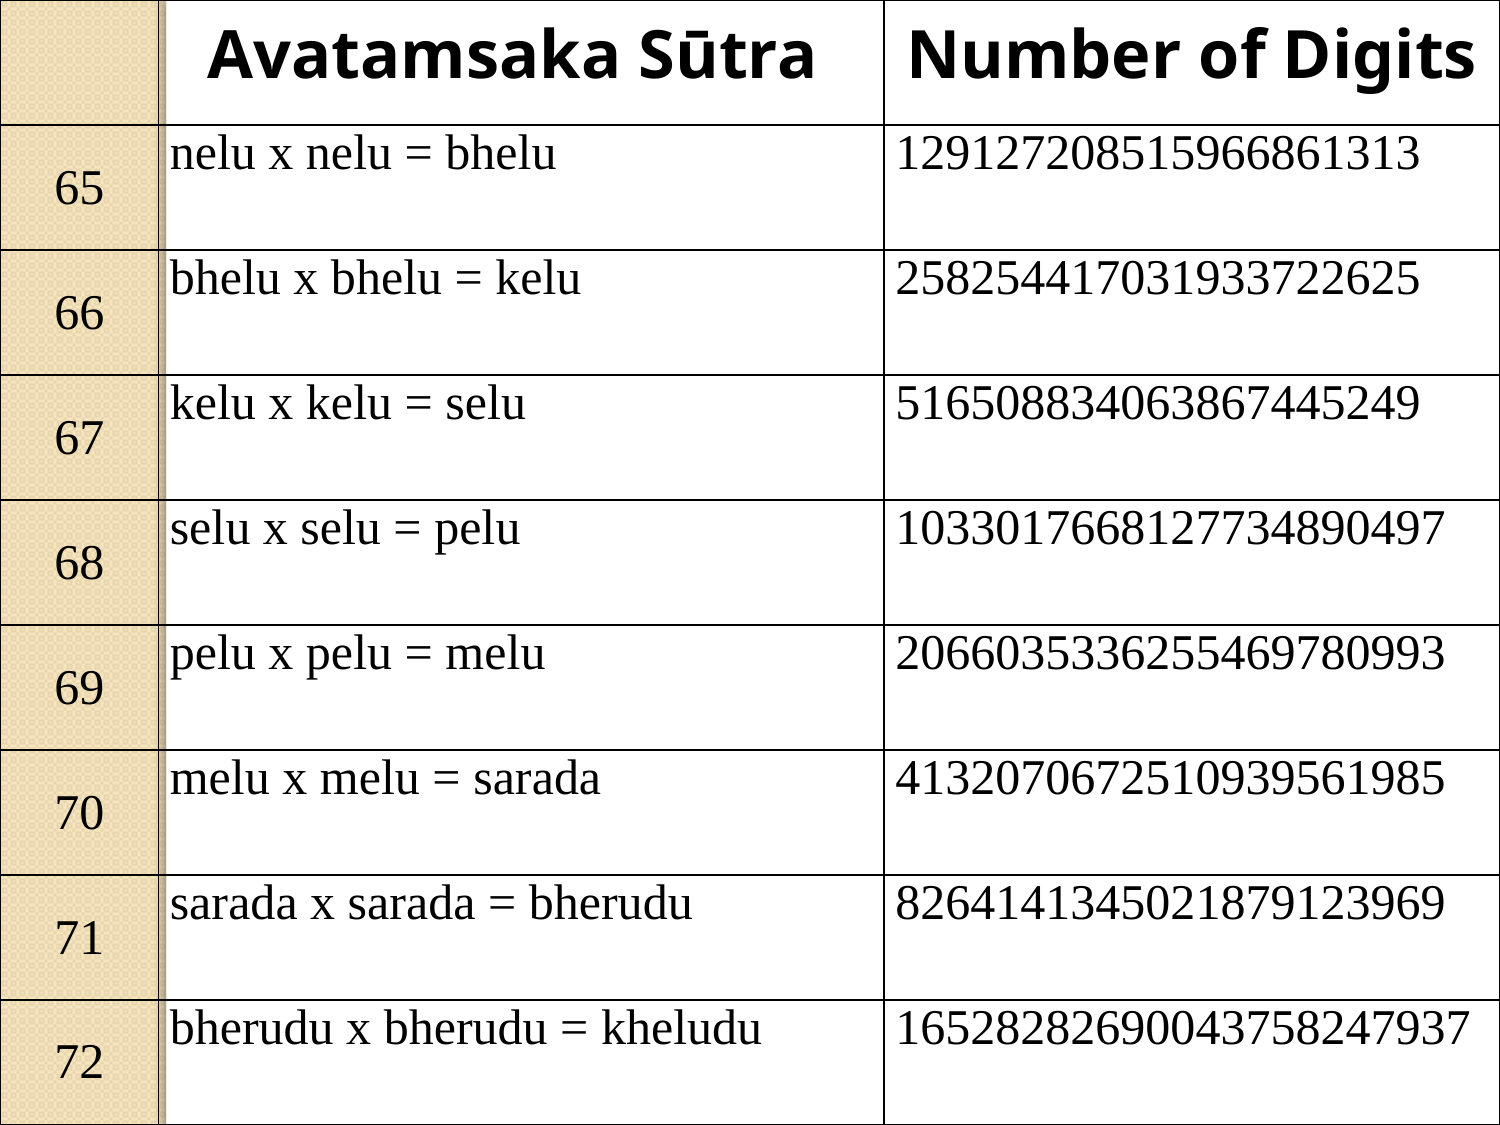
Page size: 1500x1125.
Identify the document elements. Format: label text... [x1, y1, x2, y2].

table_cell 68 [1, 501, 158, 624]
table_cell bherudu x bherudu = kheludu [159, 1001, 883, 1124]
table_cell 8264141345021879123969 [885, 876, 1499, 999]
table_cell melu x melu = sarada [159, 751, 883, 874]
table_cell selu x selu = pelu [159, 501, 883, 624]
table_cell 2066035336255469780993 [885, 626, 1499, 749]
table_cell 70 [1, 751, 158, 874]
table_header Number of Digits [885, 1, 1499, 124]
table_cell 69 [1, 626, 158, 749]
table_cell 516508834063867445249 [885, 376, 1499, 499]
table_cell bhelu x bhelu = kelu [159, 251, 883, 374]
table_cell 66 [1, 251, 158, 374]
table_cell 4132070672510939561985 [885, 751, 1499, 874]
table_cell 67 [1, 376, 158, 499]
table_cell kelu x kelu = selu [159, 376, 883, 499]
table_cell 1033017668127734890497 [885, 501, 1499, 624]
table_header Avatamsaka Sūtra [159, 1, 883, 124]
table_cell 258254417031933722625 [885, 251, 1499, 374]
table_cell 72 [1, 1001, 158, 1124]
table_cell 71 [1, 876, 158, 999]
table_cell nelu x nelu = bhelu [159, 126, 883, 249]
table_cell pelu x pelu = melu [159, 626, 883, 749]
table_cell 129127208515966861313 [885, 126, 1499, 249]
table_cell 65 [1, 126, 158, 249]
table_cell sarada x sarada = bherudu [159, 876, 883, 999]
table_cell 16528282690043758247937 [885, 1001, 1499, 1124]
table_header [1, 1, 158, 124]
